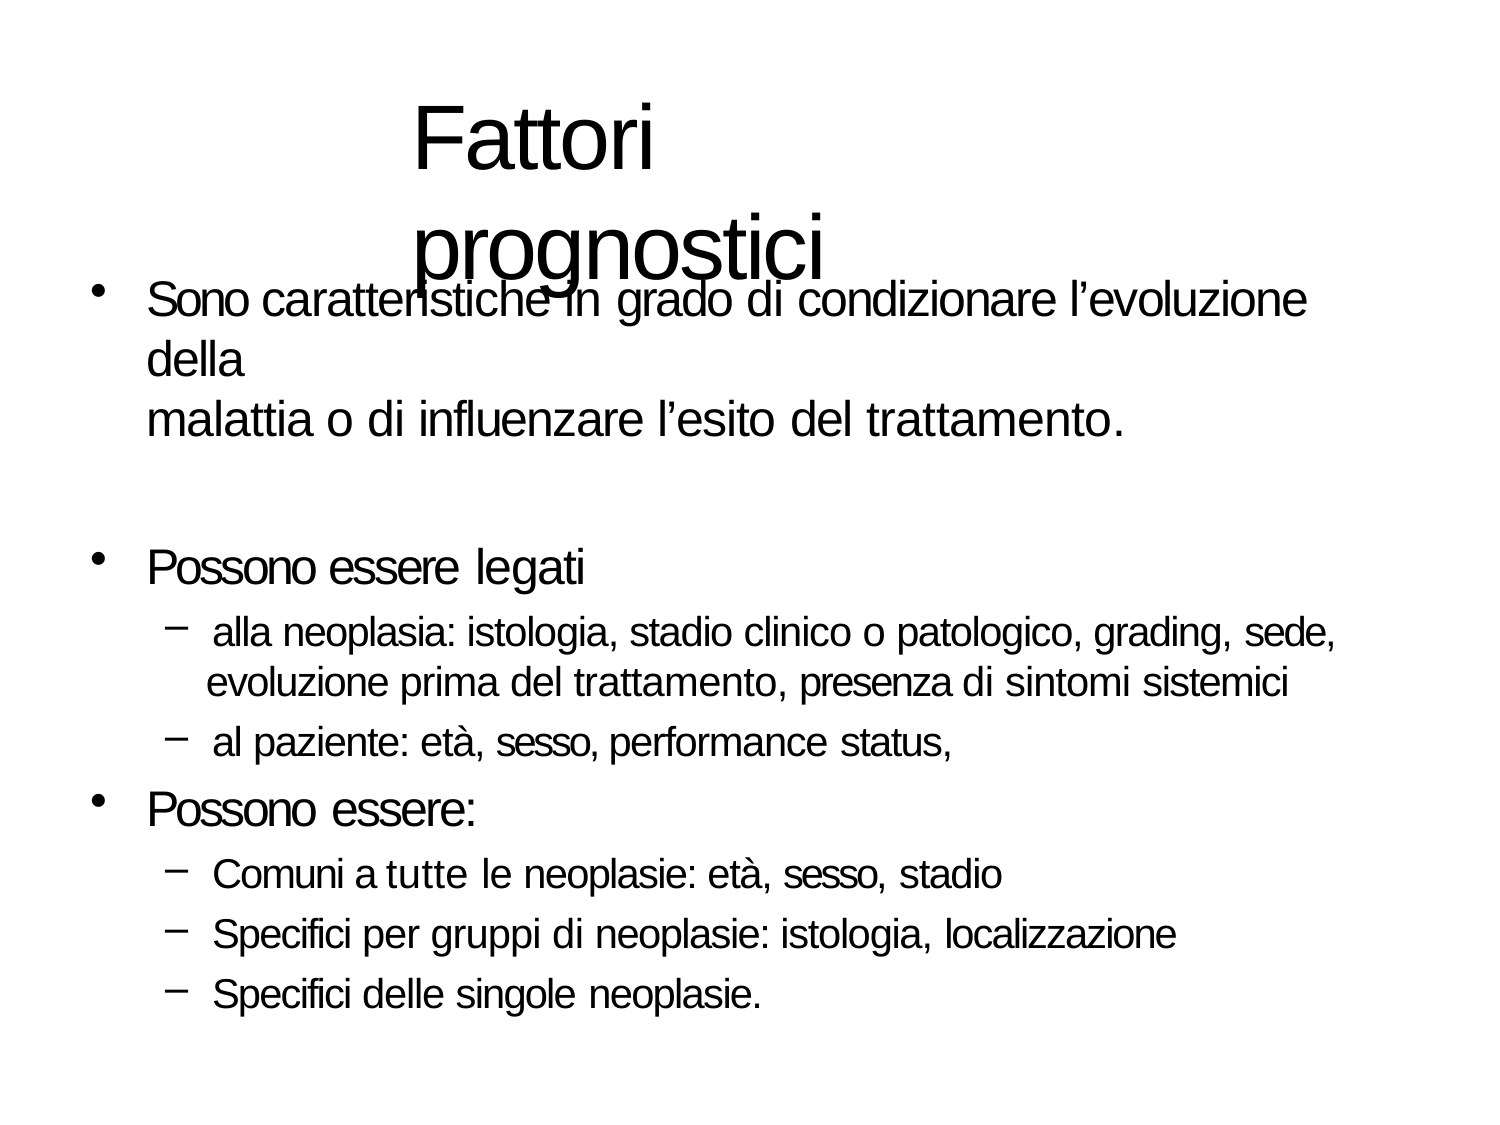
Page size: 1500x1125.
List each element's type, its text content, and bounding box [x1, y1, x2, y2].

text_box Sono caratteristiche in grado di condizionare l’evoluzione della malattia o di influenzare l’esito del trattamento. Possono essere legati alla neoplasia: istologia, stadio clinico o patologico, grading, sede, evoluzione prima del trattamento, presenza di sintomi sistemici al paziente: età, sesso, performance status, Possono essere: Comuni a tutte le neoplasie: età, sesso, stadio Specifici per gruppi di neoplasie: istologia, localizzazione Specifici delle singole neoplasie. [87, 264, 1410, 1018]
title Fattori prognostici [408, 75, 1091, 264]
